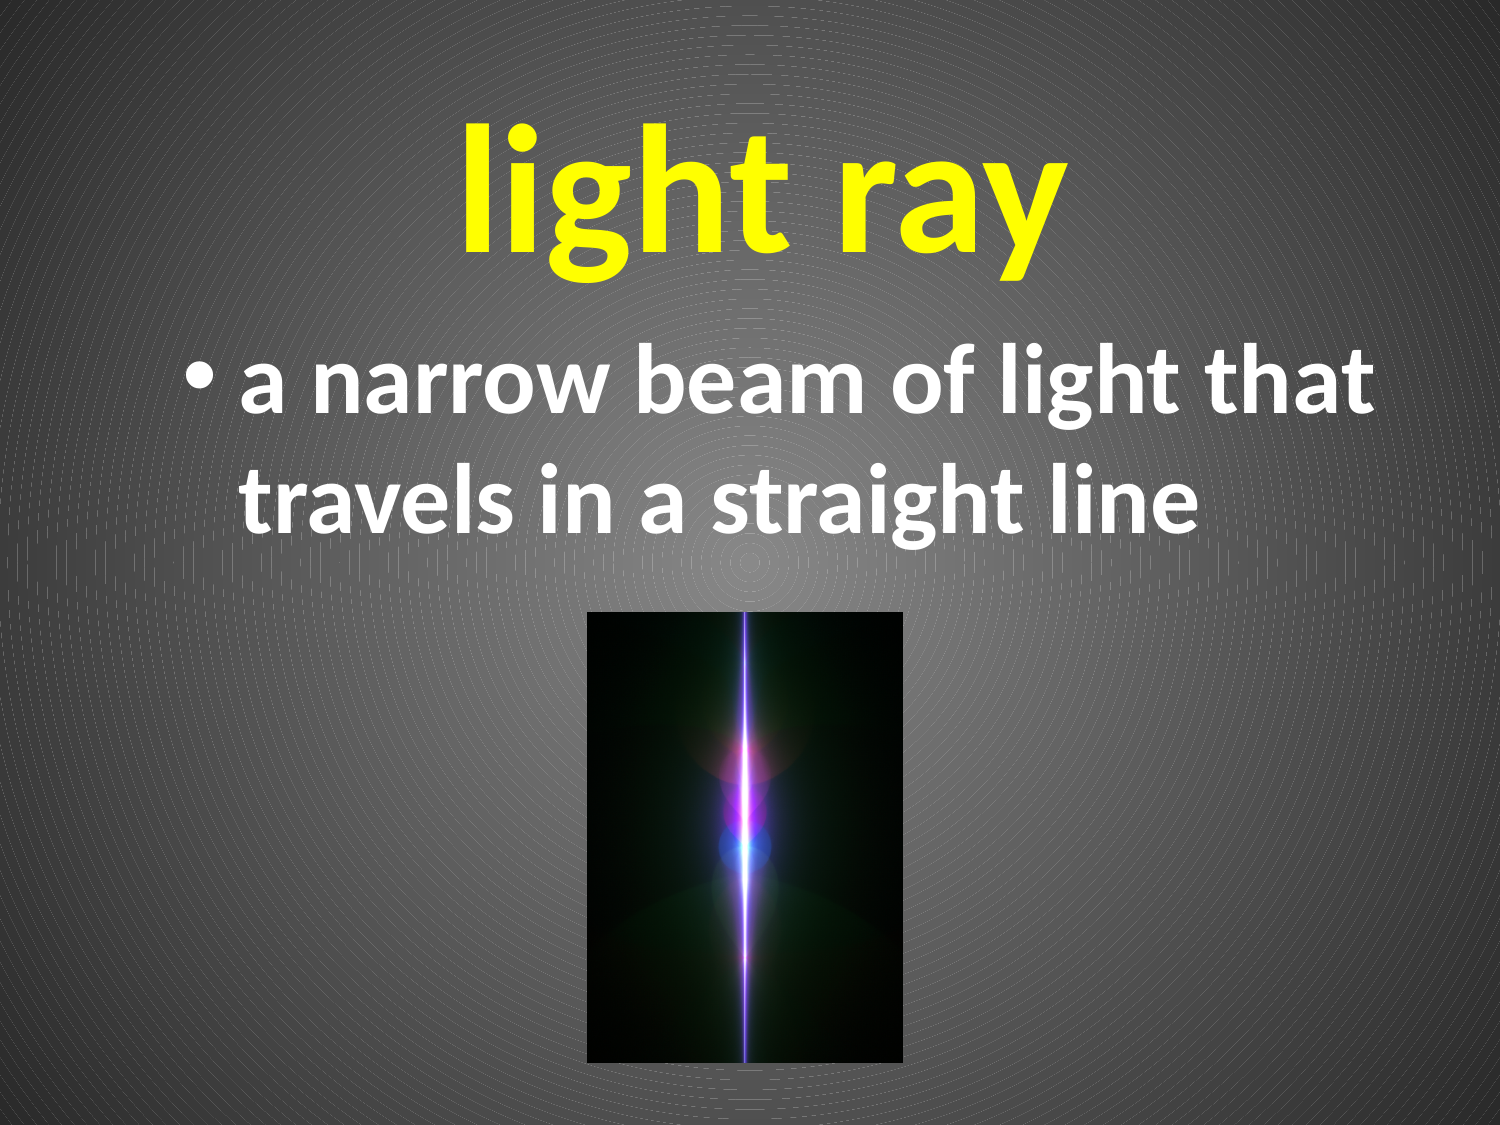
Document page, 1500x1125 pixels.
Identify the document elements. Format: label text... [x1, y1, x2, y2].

title light ray [125, 99, 1400, 258]
list a narrow beam of light that travels in a straight line [167, 306, 1430, 919]
picture [587, 612, 903, 1063]
